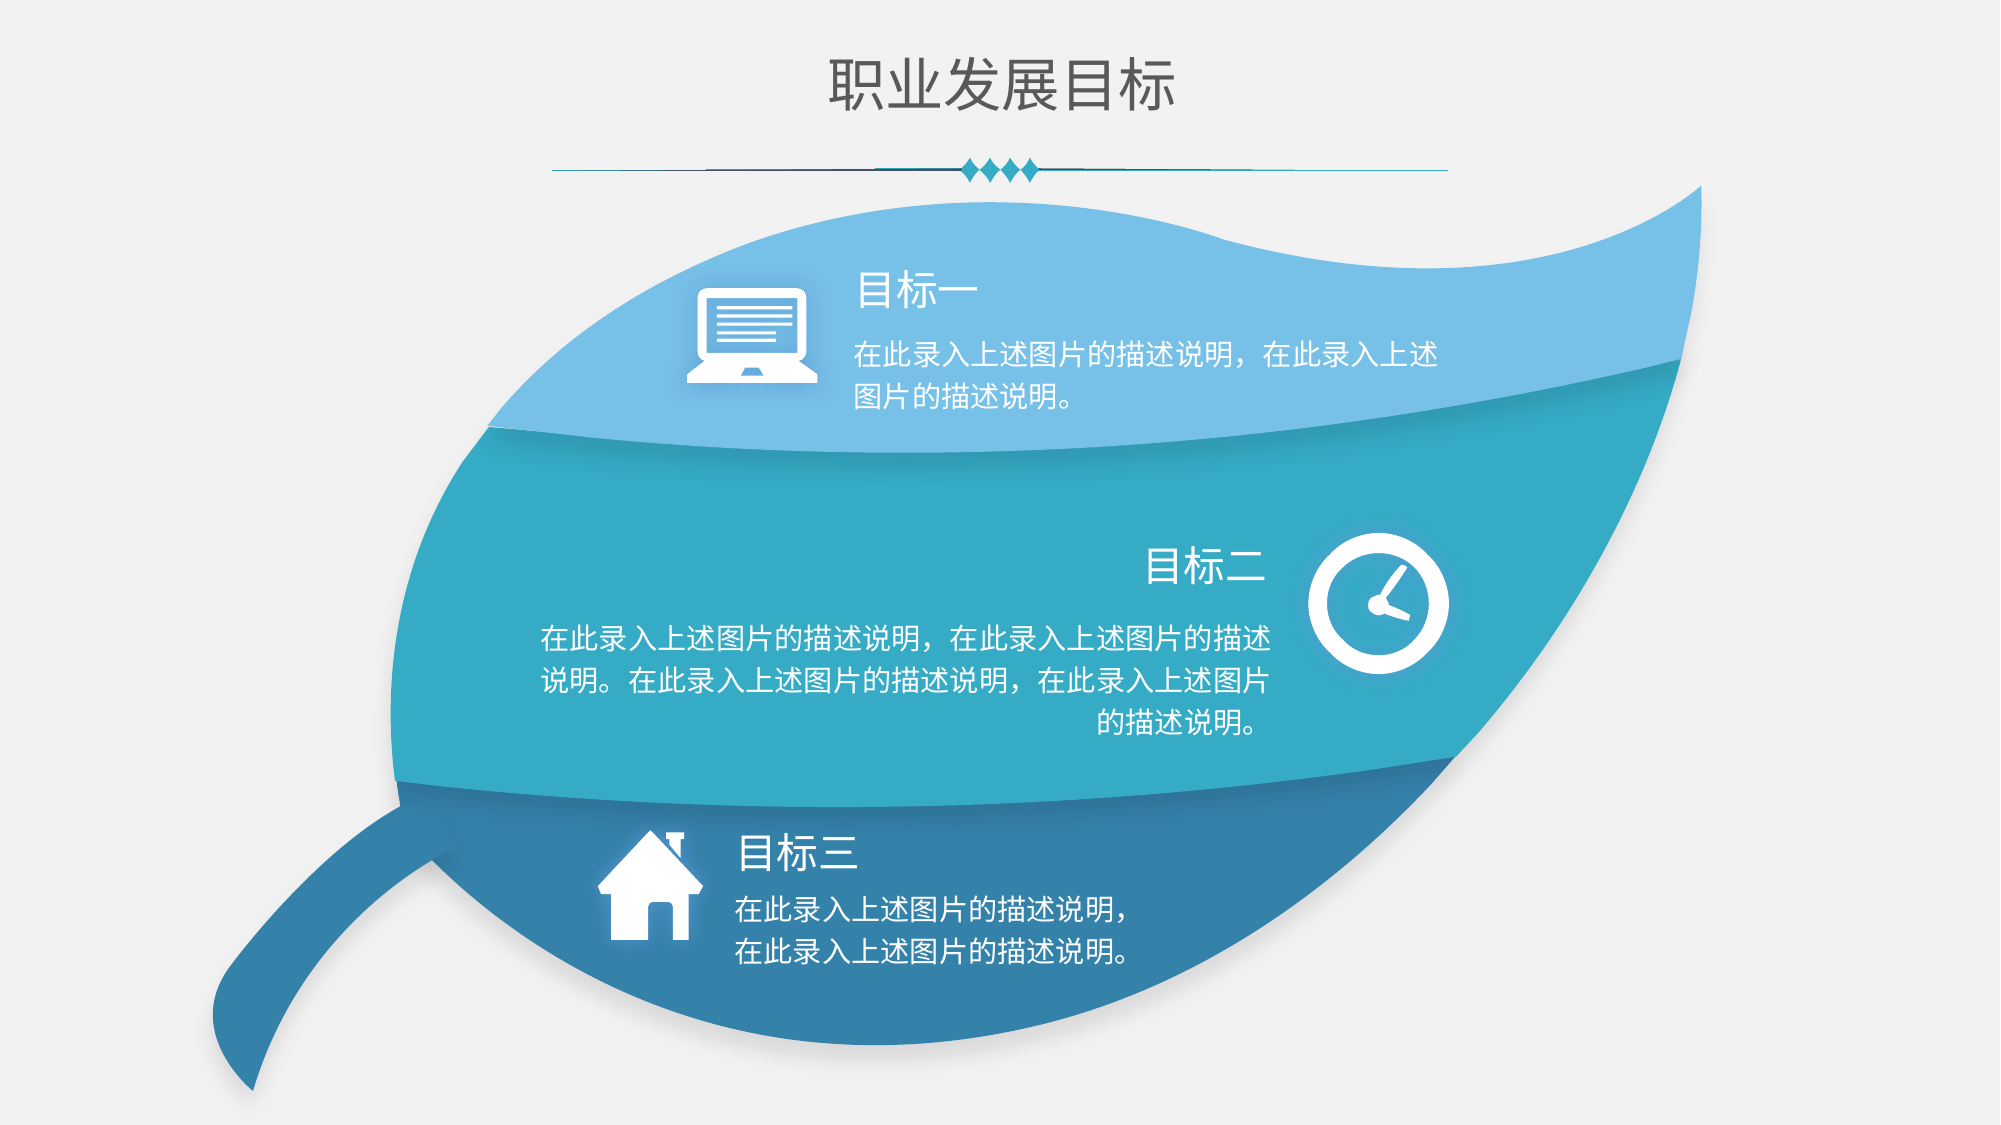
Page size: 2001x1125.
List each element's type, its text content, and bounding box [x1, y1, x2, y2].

text_box 职业发展目标 [812, 40, 1192, 126]
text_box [687, 256, 1479, 422]
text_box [178, 174, 1700, 1091]
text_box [597, 819, 1177, 978]
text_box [511, 532, 1449, 791]
